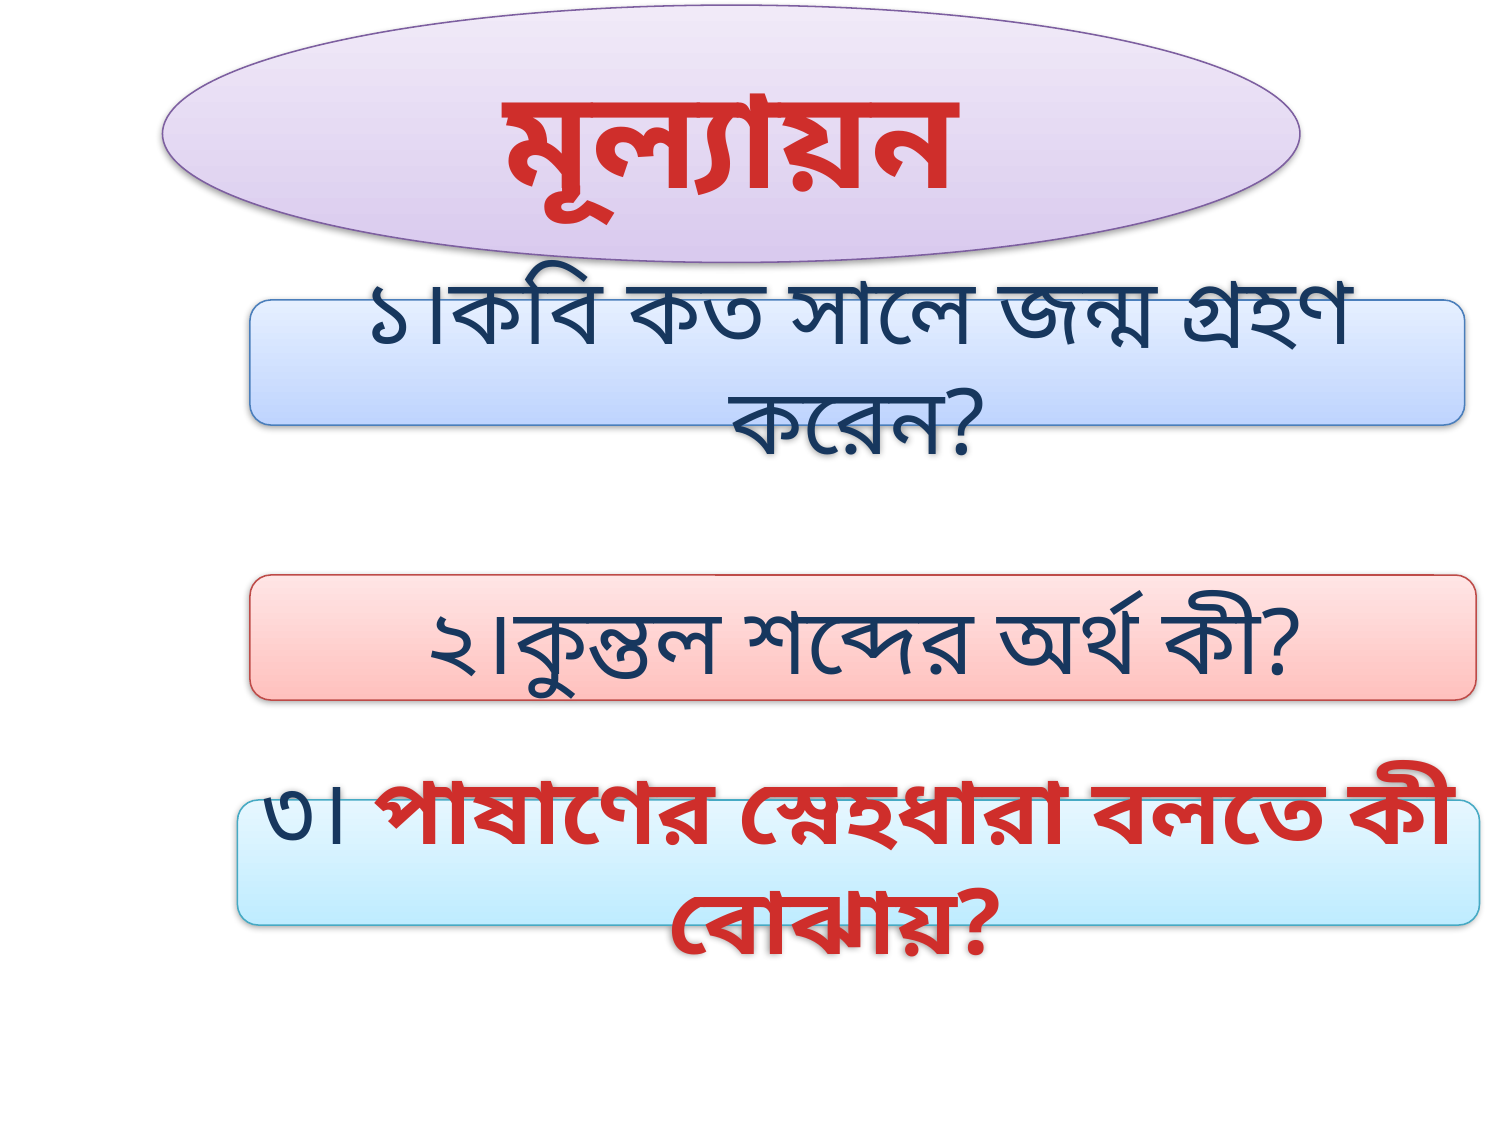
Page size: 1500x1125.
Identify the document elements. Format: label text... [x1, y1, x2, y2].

text_box ১।কবি কত সালে জন্ম গ্রহণ করেন? [249, 299, 1466, 426]
text_box ২।কুন্তল শব্দের অর্থ কী? [249, 574, 1477, 701]
text_box ৩। পাষাণের স্নেহধারা বলতে কী বোঝায়? [236, 799, 1481, 926]
text_box মূল্যায়ন [161, 4, 1301, 264]
